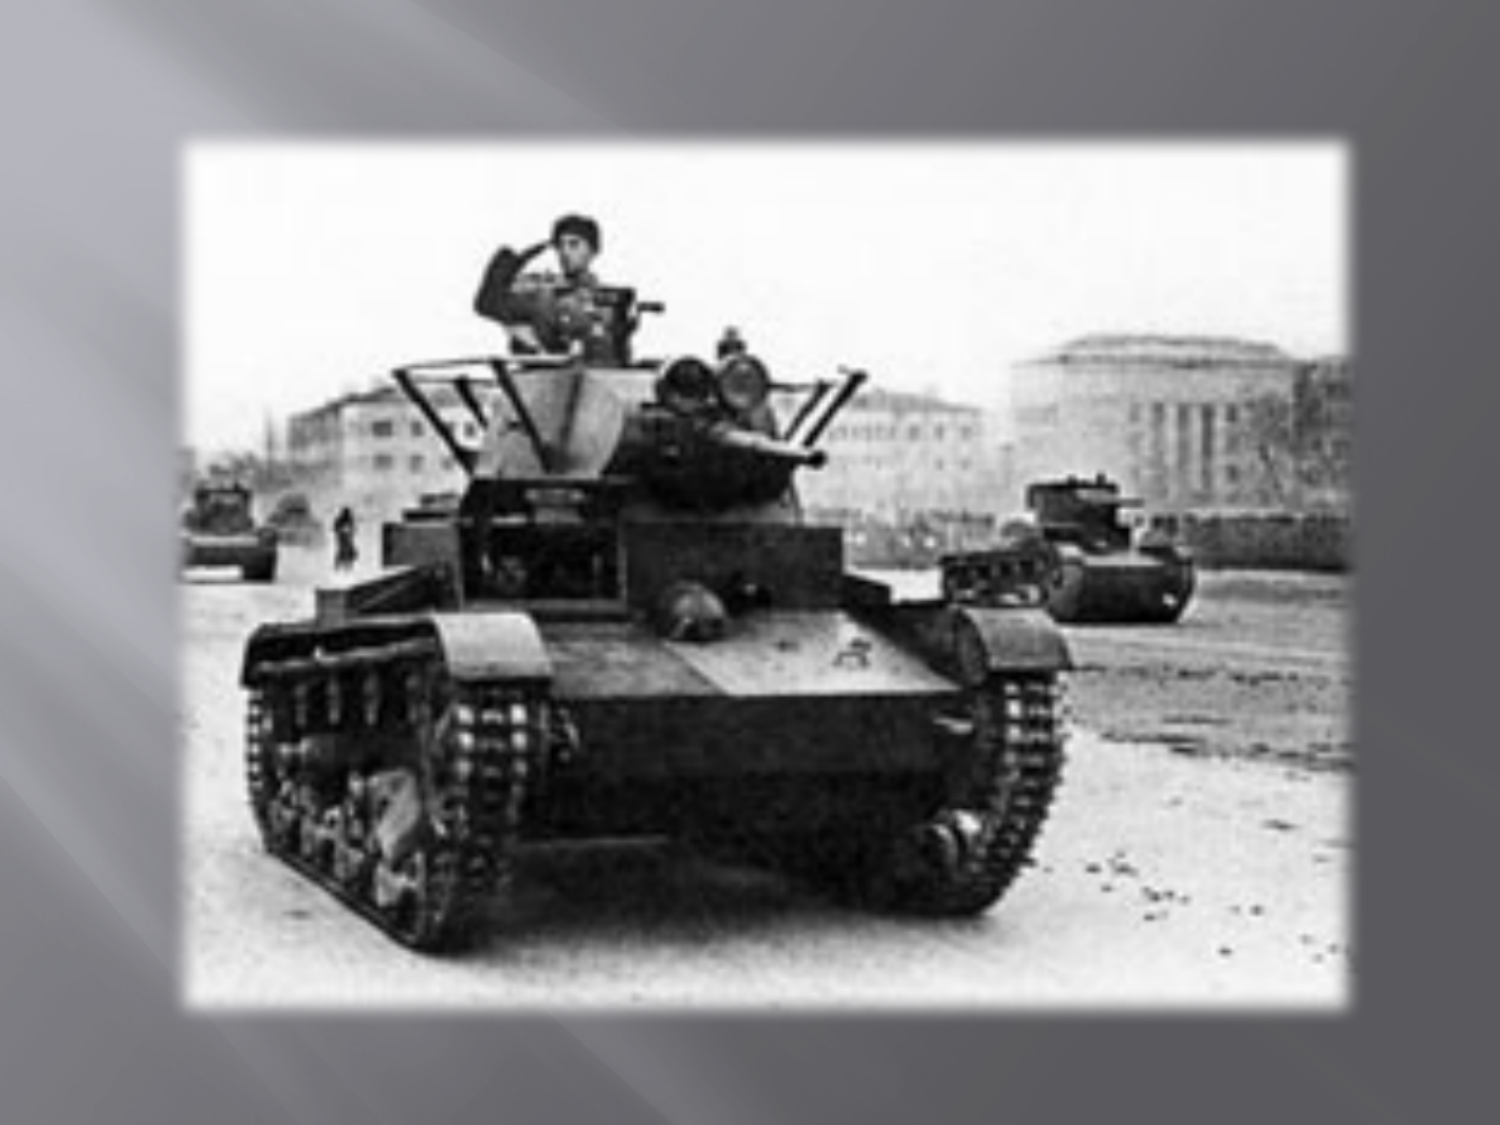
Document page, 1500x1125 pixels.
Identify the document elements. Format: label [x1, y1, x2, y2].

picture [167, 125, 1365, 1026]
